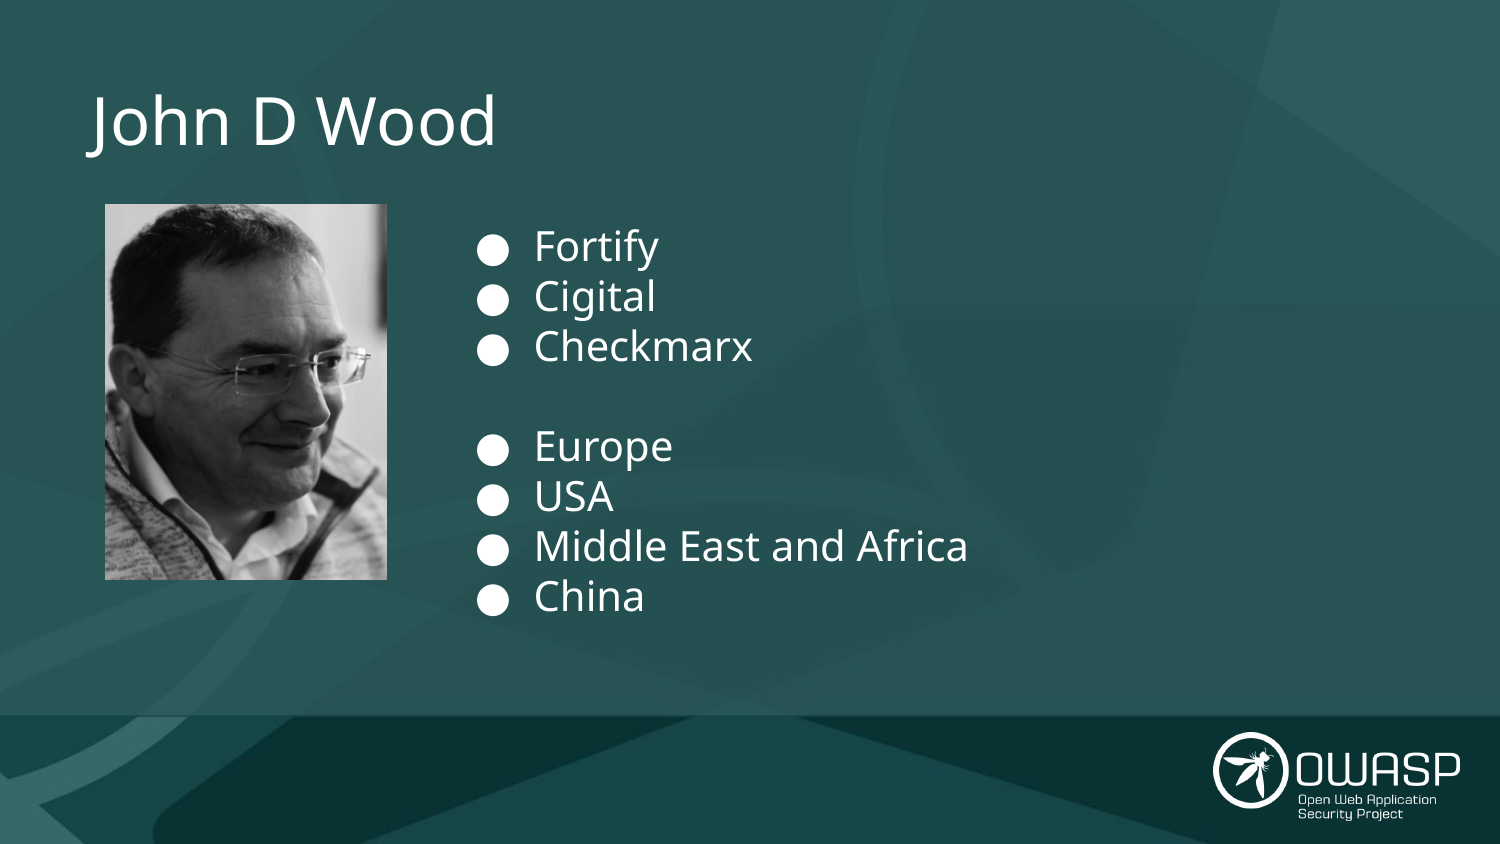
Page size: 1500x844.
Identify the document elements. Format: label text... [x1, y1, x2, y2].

list Fortify Cigital Checkmarx Europe USA Middle East and Africa China [443, 204, 1214, 649]
title John D Wood [76, 47, 1427, 190]
picture [0, 717, 1500, 844]
picture [105, 204, 387, 581]
